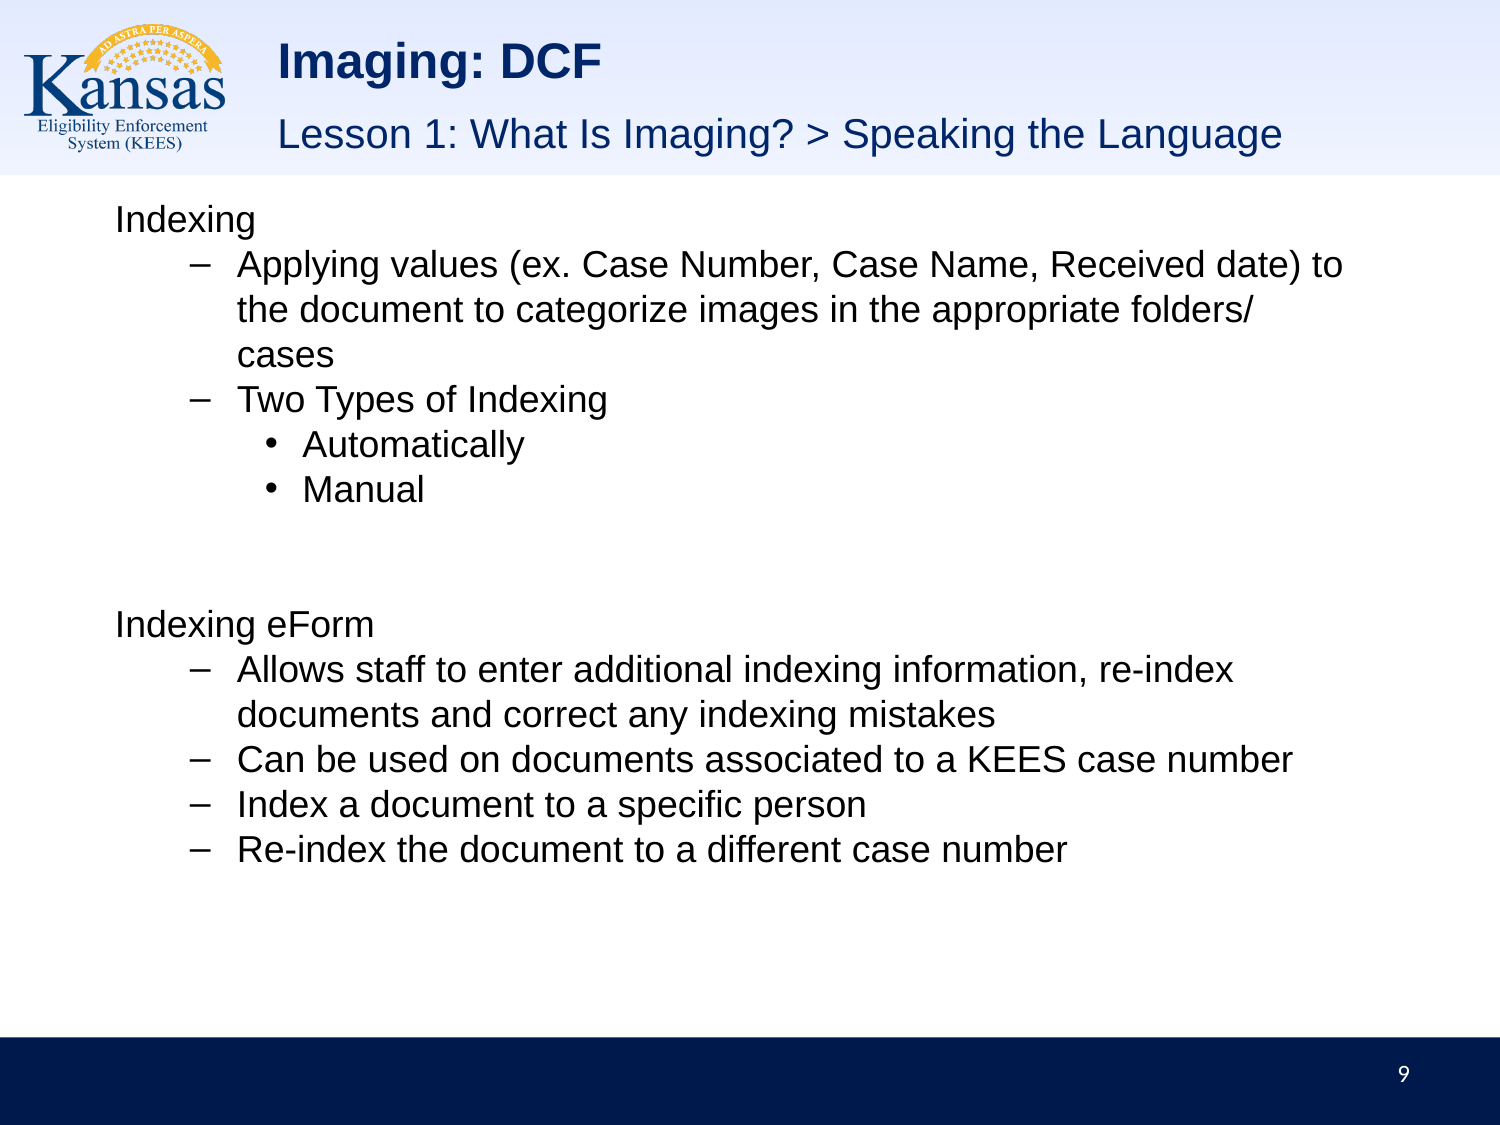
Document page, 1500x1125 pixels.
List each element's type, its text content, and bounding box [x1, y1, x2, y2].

text_box Lesson 1: What Is Imaging? > Speaking the Language [262, 99, 1425, 175]
picture [24, 24, 225, 154]
title Imaging: DCF [262, 11, 1425, 99]
list Indexing Applying values (ex. Case Number, Case Name, Received date) to the document to categorize images in the appropriate folders/ cases Two Types of Indexing Automatically Manual Indexing eForm Allows staff to enter additional indexing information, re-index documents and correct any indexing mistakes Can be used on documents associated to a KEES case number Index a document to a specific person Re-index the document to a different case number [99, 187, 1375, 988]
slide_number 9 [1074, 1042, 1425, 1103]
